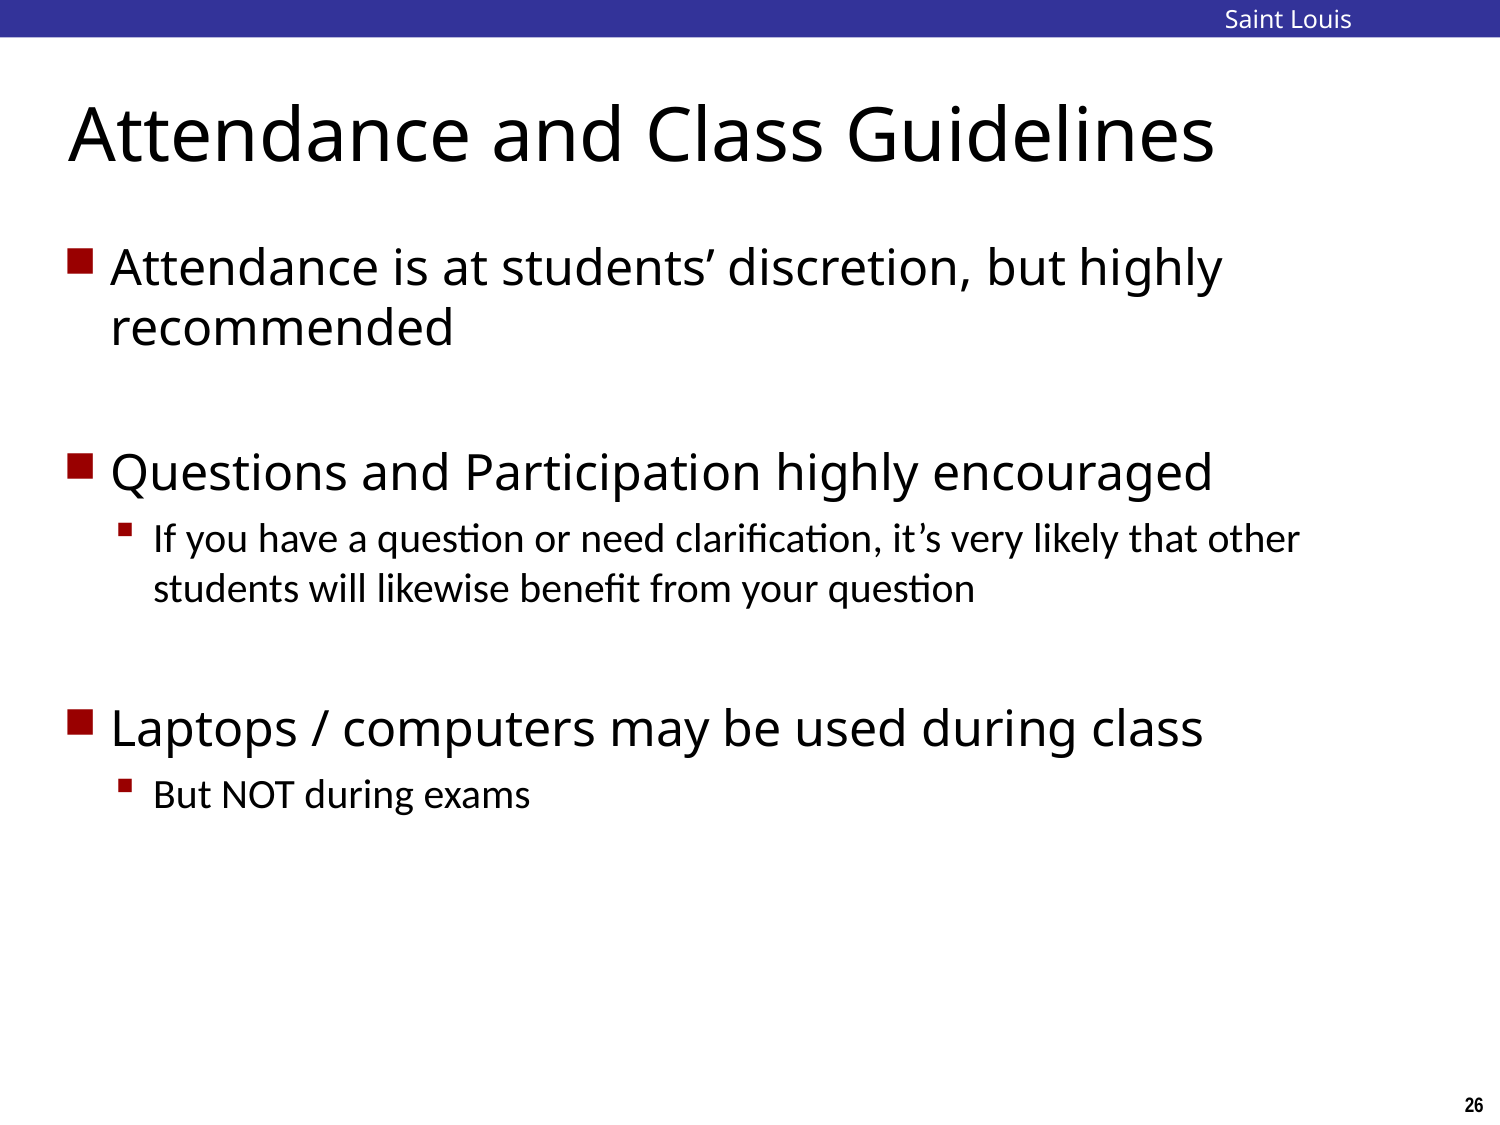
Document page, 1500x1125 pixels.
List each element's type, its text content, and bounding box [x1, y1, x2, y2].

text_box Saint Louis University [1224, 3, 1475, 33]
list Attendance is at students’ discretion, but highly recommended Questions and Participation highly encouraged If you have a question or need clarification, it’s very likely that other students will likewise benefit from your question Laptops / computers may be used during class But NOT during exams [62, 228, 1438, 1122]
text_box [0, 0, 1500, 38]
title Attendance and Class Guidelines [62, 41, 1438, 222]
